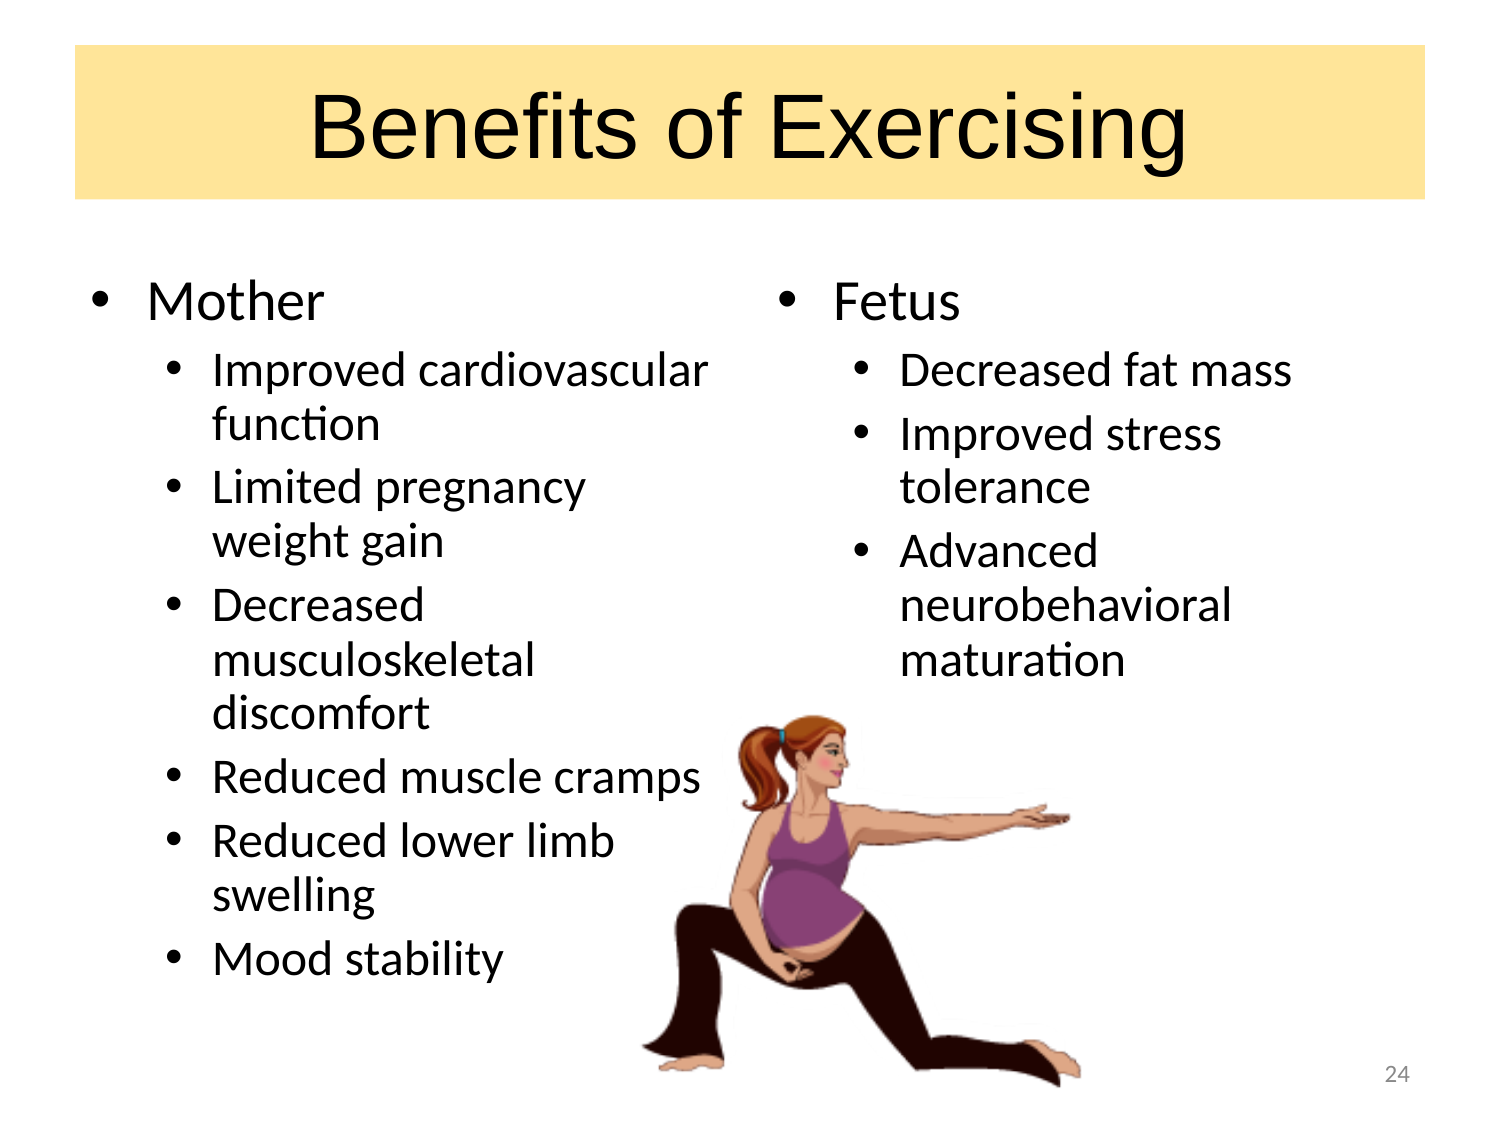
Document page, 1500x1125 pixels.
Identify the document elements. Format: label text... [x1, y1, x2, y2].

list Fetus Decreased fat mass Improved stress tolerance Advanced neurobehavioral maturation [762, 262, 1425, 1005]
list Mother Improved cardiovascular function Limited pregnancy weight gain Decreased musculoskeletal discomfort Reduced muscle cramps Reduced lower limb swelling Mood stability [75, 262, 738, 1005]
title Benefits of Exercising [75, 45, 1425, 200]
picture [627, 700, 1091, 1103]
slide_number ‹#› [1095, 1042, 1425, 1103]
